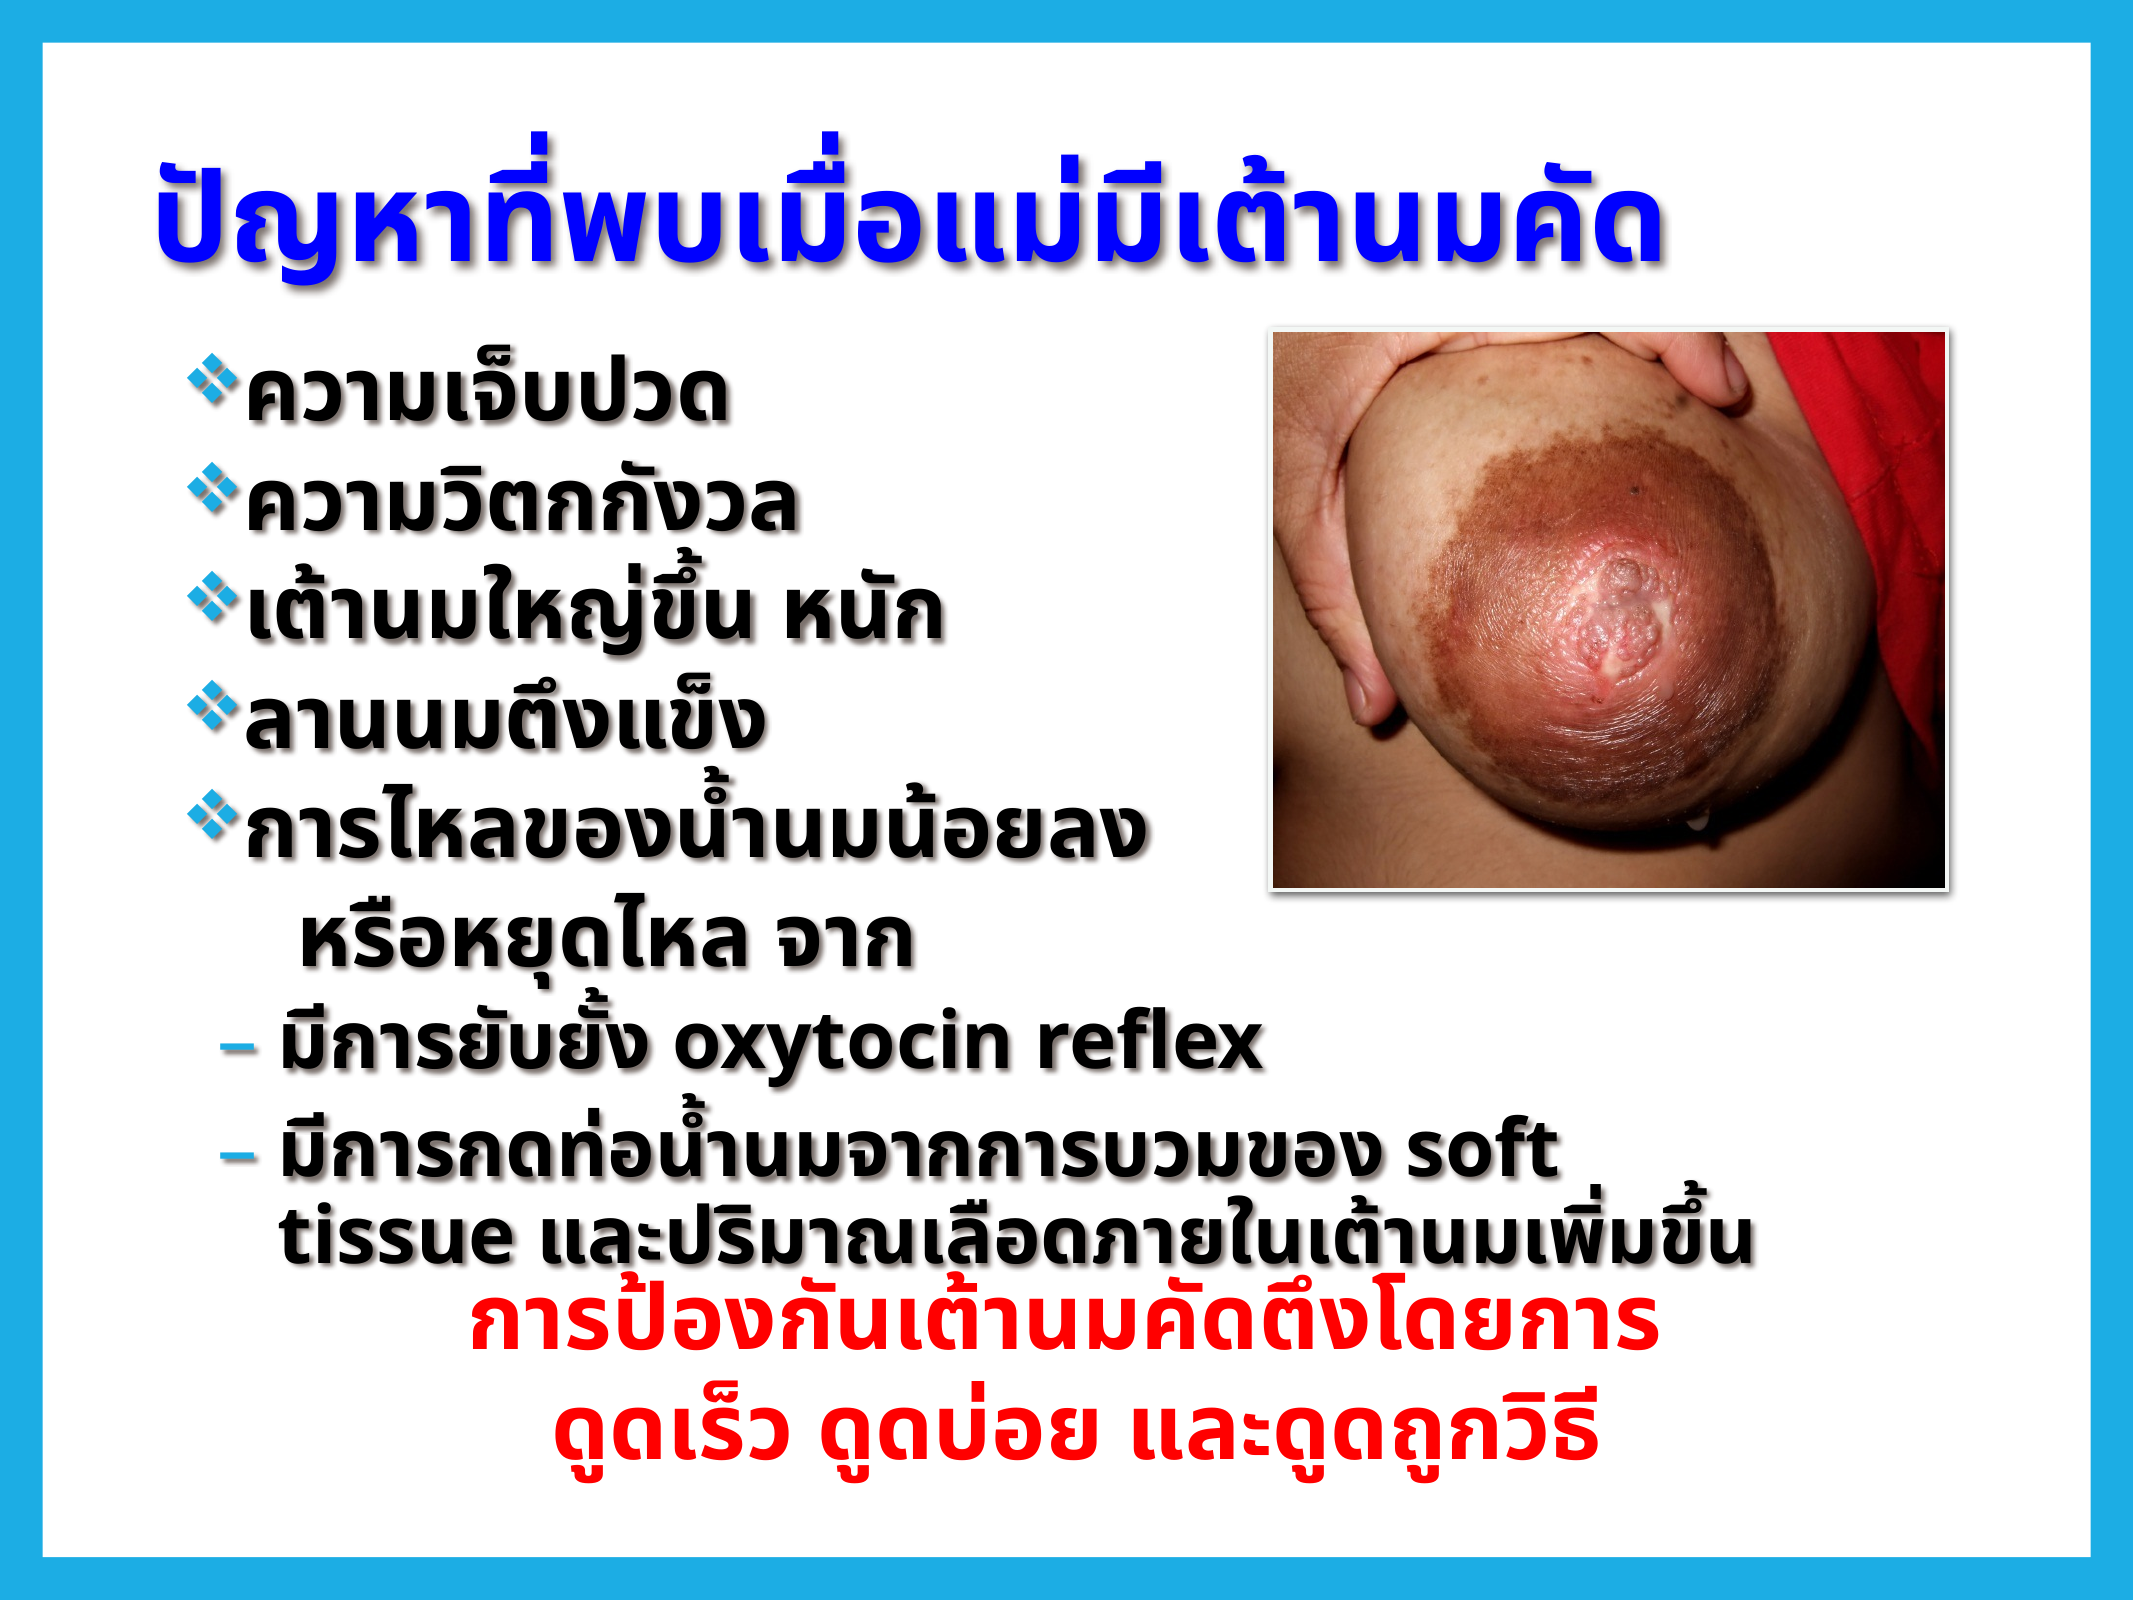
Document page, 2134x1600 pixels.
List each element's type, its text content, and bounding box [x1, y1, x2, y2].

text_box การป้องกันเต้านมคัดตึงโดยการ ดูดเร็ว ดูดบ่อย และดูดถูกวิธี [304, 1258, 1827, 1479]
title ปัญหาที่พบเมื่อแม่มีเต้านมคัด [134, 60, 2079, 298]
list ความเจ็บปวด ความวิตกกังวล เต้านมใหญ่ขึ้น หนัก ลานนมตึงแข็ง การไหลของน้ำนมน้อยลง หรือหยุดไหล จาก มีการยับยั้ง oxytocin reflex มีการกดท่อน้ำนมจากการบวมของ soft tissue และปริมาณเลือดภายในเต้านมเพิ่มขึ้น [165, 336, 1783, 1305]
picture [1272, 331, 1945, 889]
